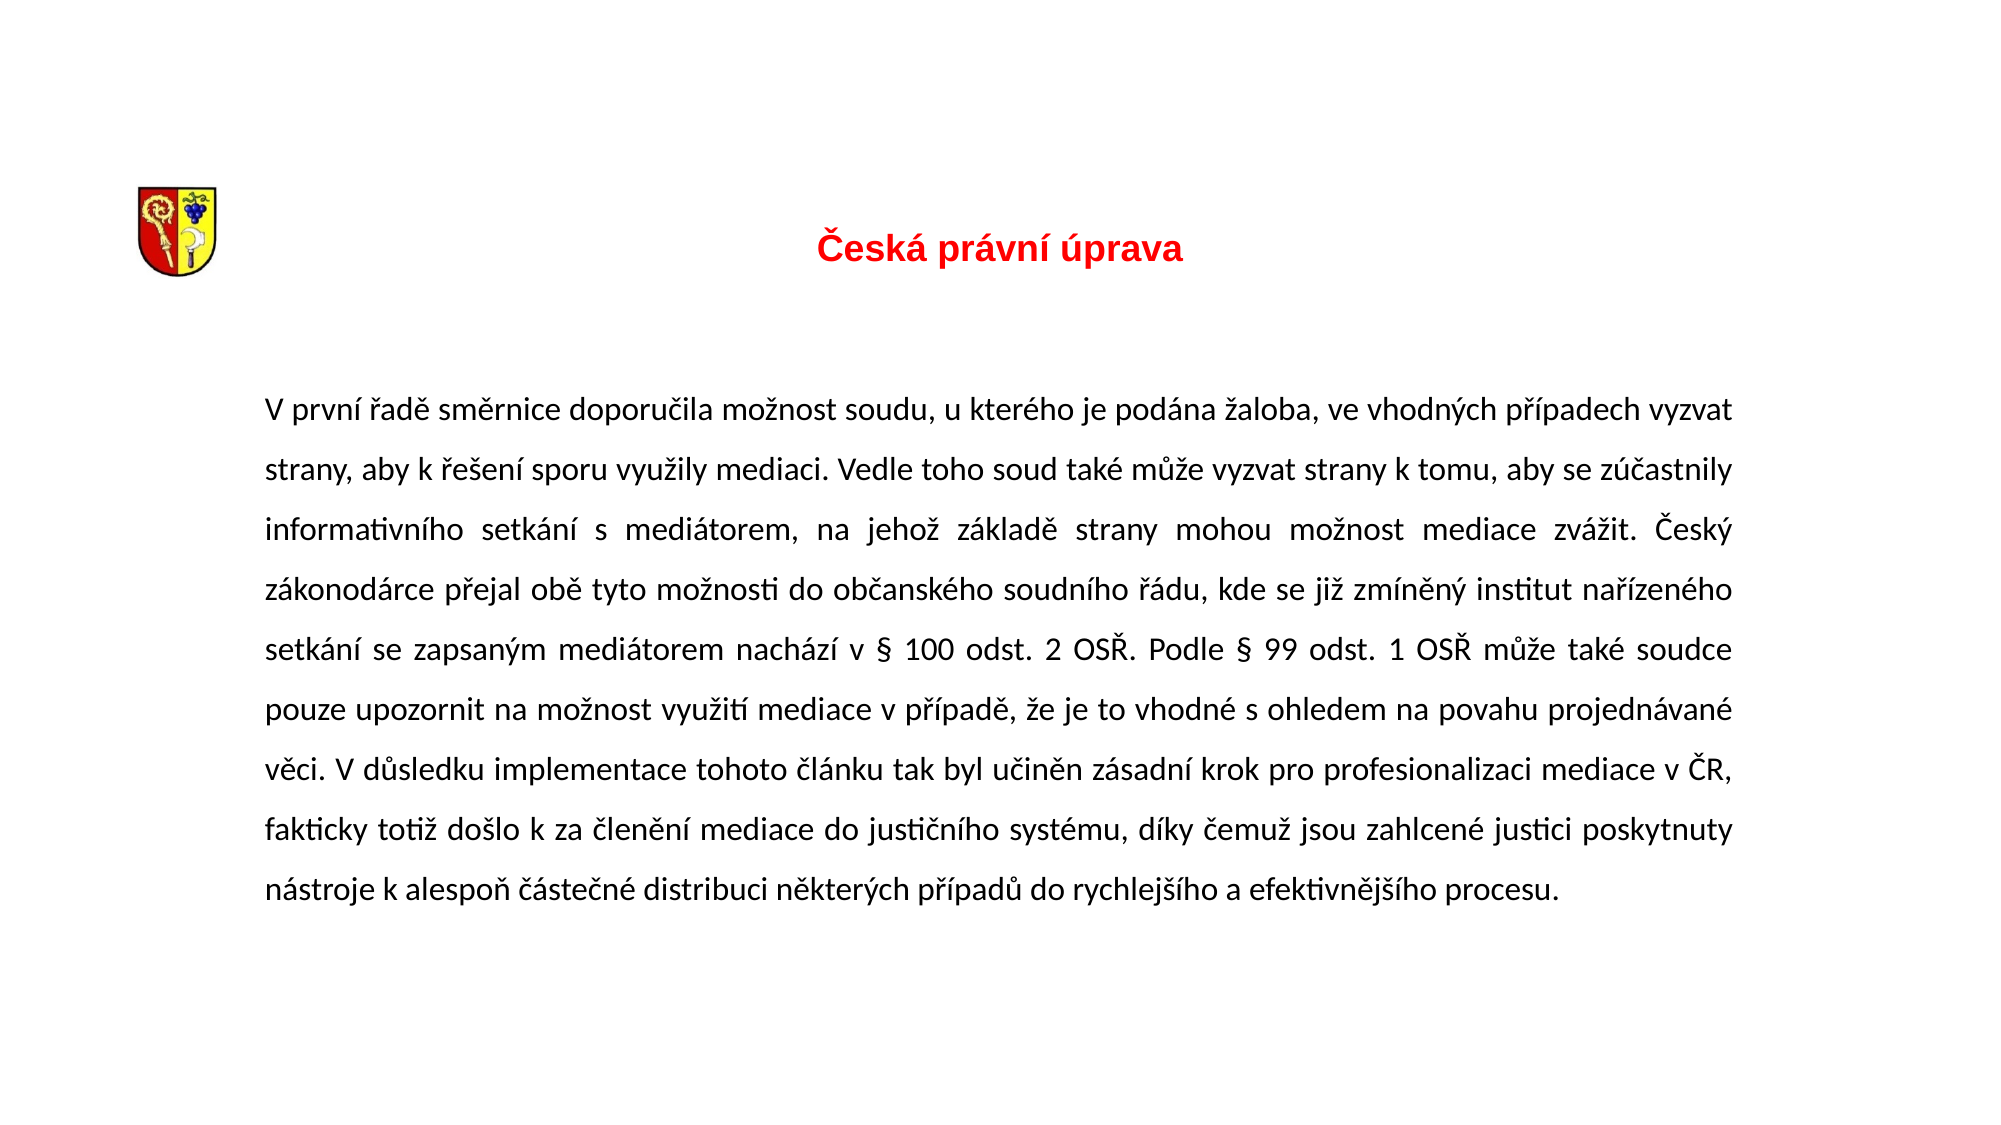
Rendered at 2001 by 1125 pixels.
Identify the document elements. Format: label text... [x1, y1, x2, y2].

subtitle V první řadě směrnice doporučila možnost soudu, u kterého je podána žaloba, ve vhodných případech vyzvat strany, aby k řešení sporu využily mediaci. Vedle toho soud také může vyzvat strany k tomu, aby se zúčastnily informativního setkání s mediátorem, na jehož základě strany mohou možnost mediace zvážit. Český zákonodárce přejal obě tyto možnosti do občanského soudního řádu, kde se již zmíněný institut nařízeného setkání se zapsaným mediátorem nachází v § 100 odst. 2 OSŘ. Podle § 99 odst. 1 OSŘ může také soudce pouze upozornit na možnost využití mediace v případě, že je to vhodné s ohledem na povahu projednávané věci. V důsledku implementace tohoto článku tak byl učiněn zásadní krok pro profesionalizaci mediace v ČR, fakticky totiž došlo k za členění mediace do justičního systému, díky čemuž jsou zahlcené justici poskytnuty nástroje k alespoň částečné distribuci některých případů do rychlejšího a efektivnějšího procesu. [249, 359, 1750, 975]
title Česká právní úprava [249, 184, 1750, 277]
picture [136, 184, 218, 279]
